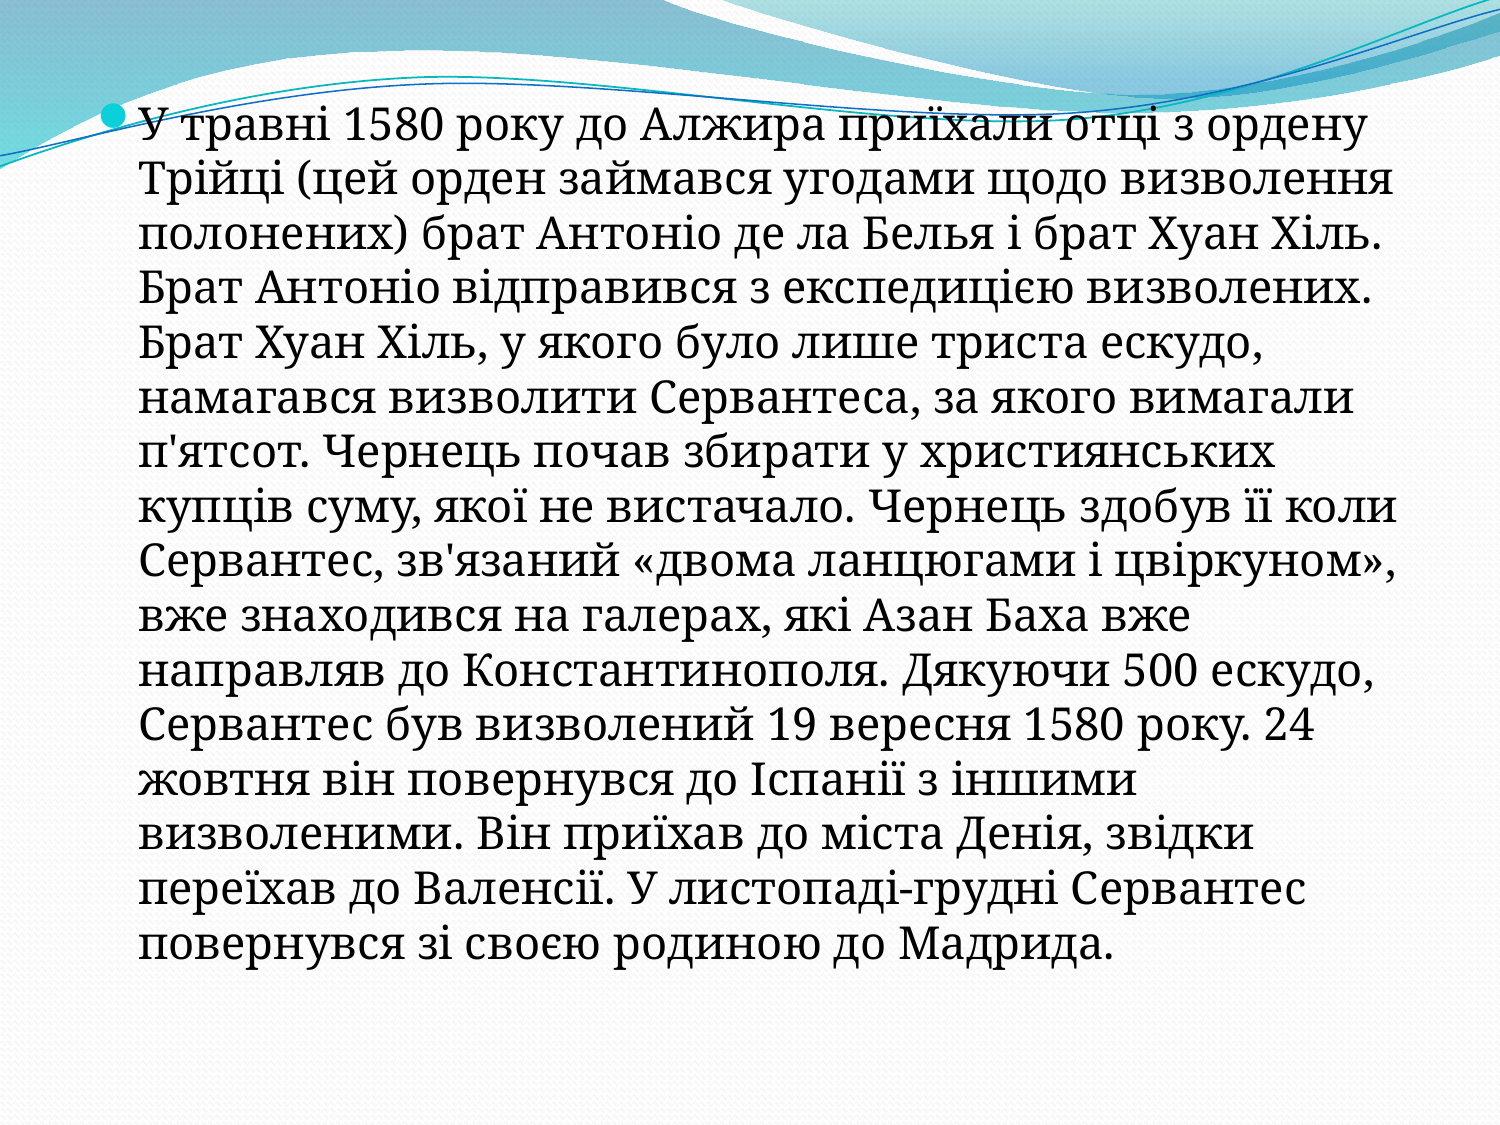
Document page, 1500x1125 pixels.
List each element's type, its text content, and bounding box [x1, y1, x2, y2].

list У травні 1580 року до Алжира приїхали отці з ордену Трійці (цей орден займався угодами щодо визволення полонених) брат Антоніо де ла Белья і брат Хуан Хіль. Брат Антоніо відправився з експедицією визволених. Брат Хуан Хіль, у якого було лише триста ескудо, намагався визволити Сервантеса, за якого вимагали п'ятсот. Чернець почав збирати у християнських купців суму, якої не вистачало. Чернець здобув її коли Сервантес, зв'язаний «двома ланцюгами і цвіркуном», вже знаходився на галерах, які Азан Баха вже направляв до Константинополя. Дякуючи 500 ескудо, Сервантес був визволений 19 вересня 1580 року. 24 жовтня він повернувся до Іспанії з іншими визволеними. Він приїхав до міста Денія, звідки переїхав до Валенсії. У листопаді-грудні Сервантес повернувся зі своєю родиною до Мадрида. [82, 86, 1425, 988]
